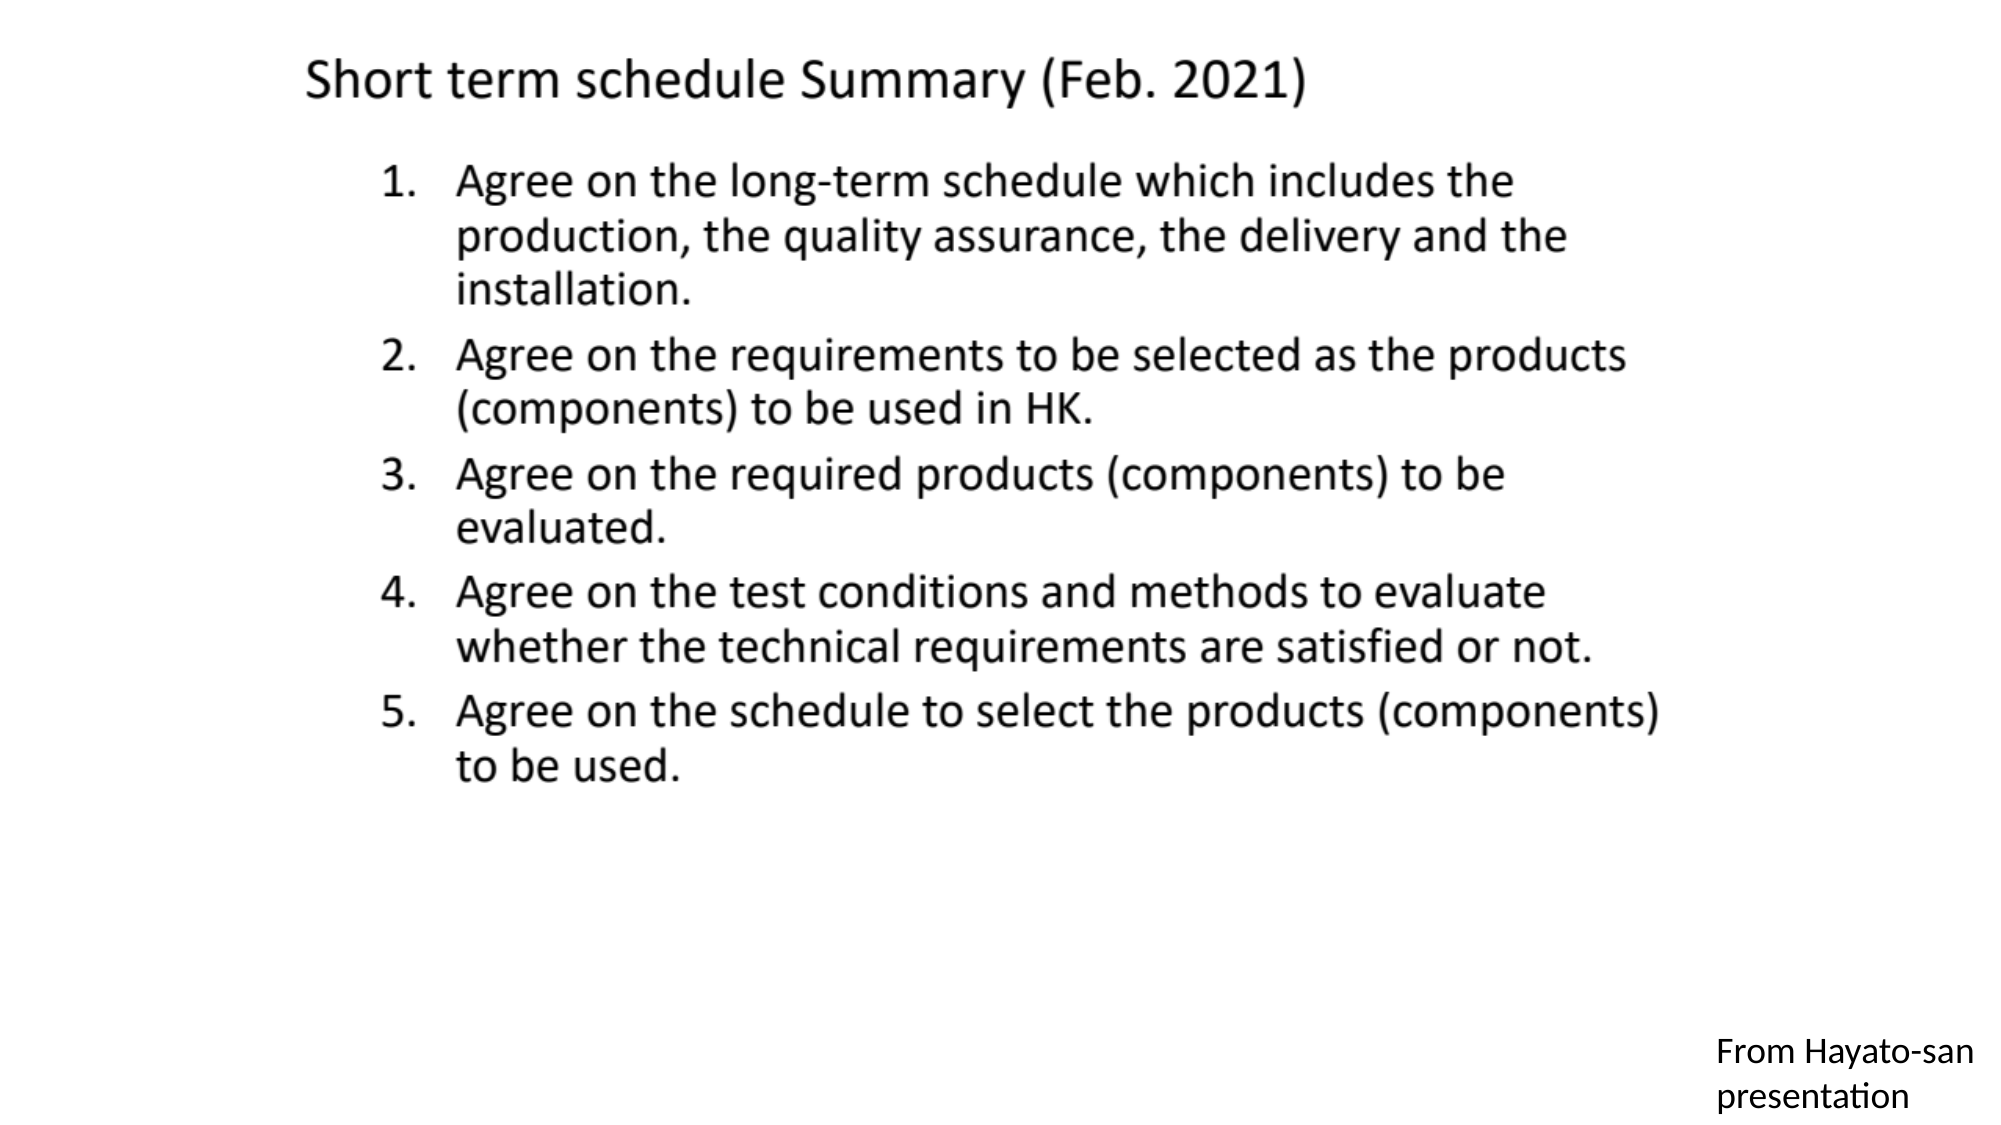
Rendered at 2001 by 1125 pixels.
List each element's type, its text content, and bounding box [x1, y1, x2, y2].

text_box From Hayato-san presentation [1750, 1018, 1999, 1124]
picture [249, 0, 1750, 1125]
